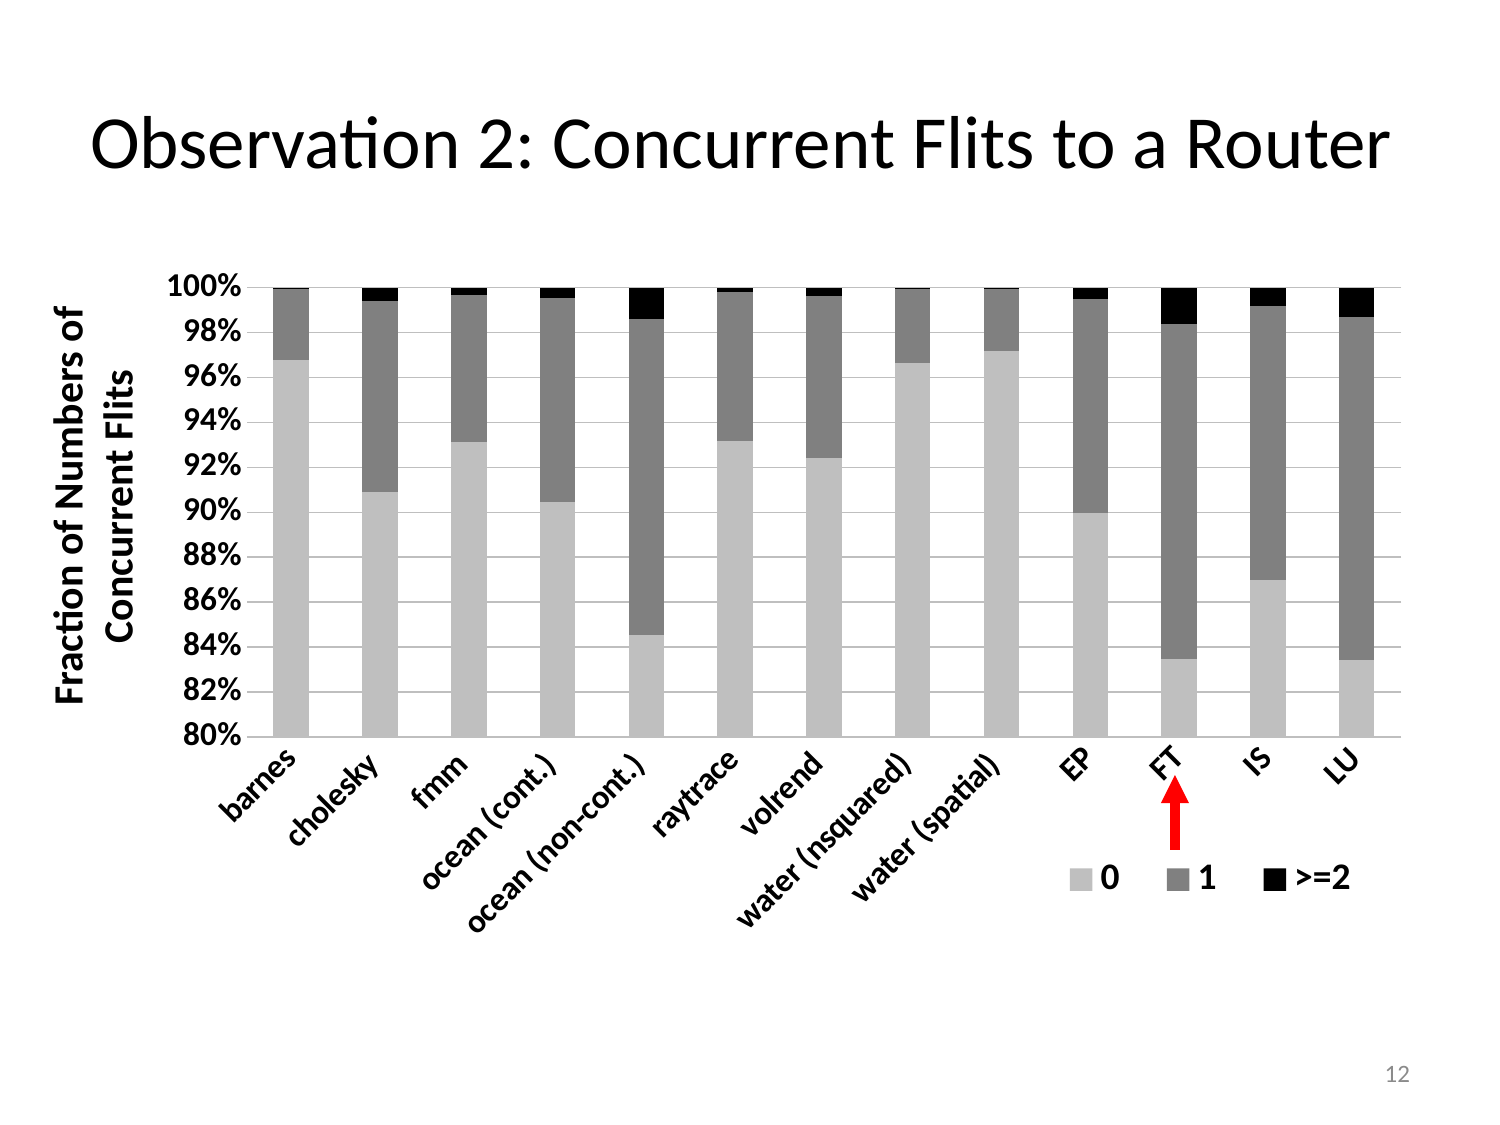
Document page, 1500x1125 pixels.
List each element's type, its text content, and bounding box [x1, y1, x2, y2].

title Observation 2: Concurrent Flits to a Router [75, 45, 1425, 233]
text_box Fraction of Numbers of Concurrent Flits [33, 237, 149, 775]
slide_number 12 [1074, 1042, 1425, 1103]
chart [151, 268, 1403, 957]
